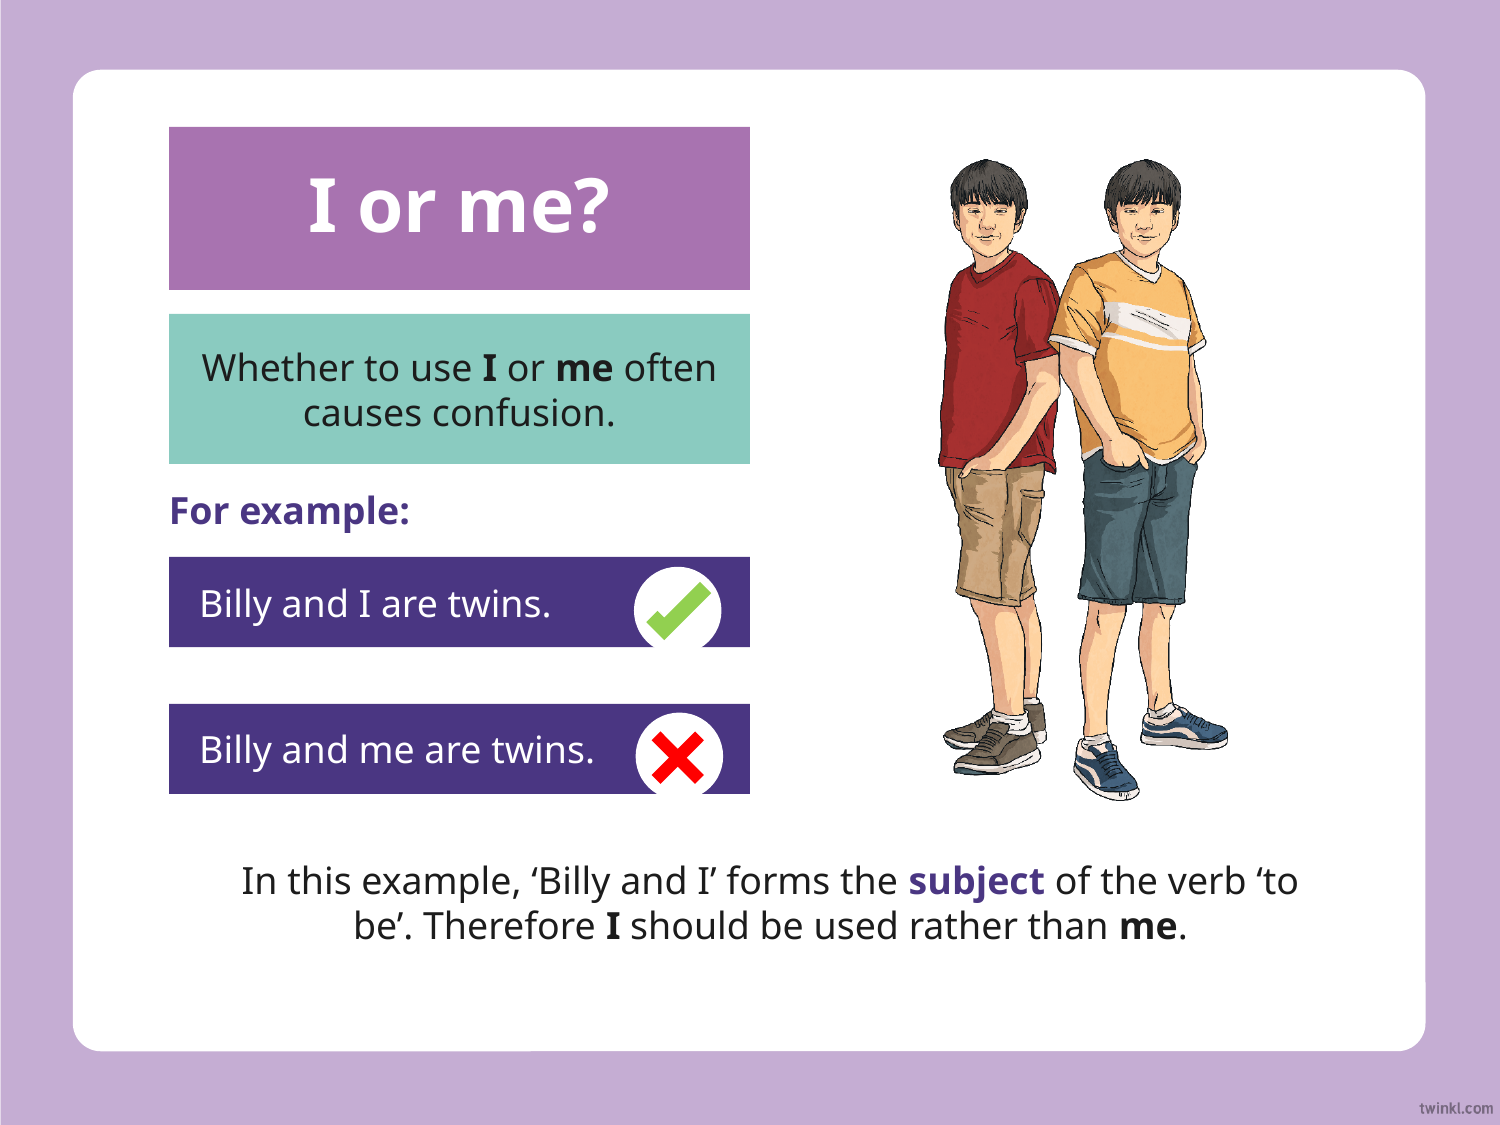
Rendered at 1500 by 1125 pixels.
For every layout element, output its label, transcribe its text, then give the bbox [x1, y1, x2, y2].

title I or me? [167, 125, 752, 292]
text_box Billy and me are twins. [169, 703, 750, 794]
text_box Billy and I are twins. [169, 556, 750, 648]
text_box Whether to use I or me often causes confusion. [169, 313, 750, 464]
text_box For example: [169, 479, 938, 540]
picture [0, 0, 1500, 1125]
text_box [633, 566, 722, 655]
text_box In this example, ‘Billy and I’ forms the subject of the verb ‘to be’. Therefore I should be used rather than me. [197, 849, 1345, 955]
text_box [635, 712, 724, 801]
